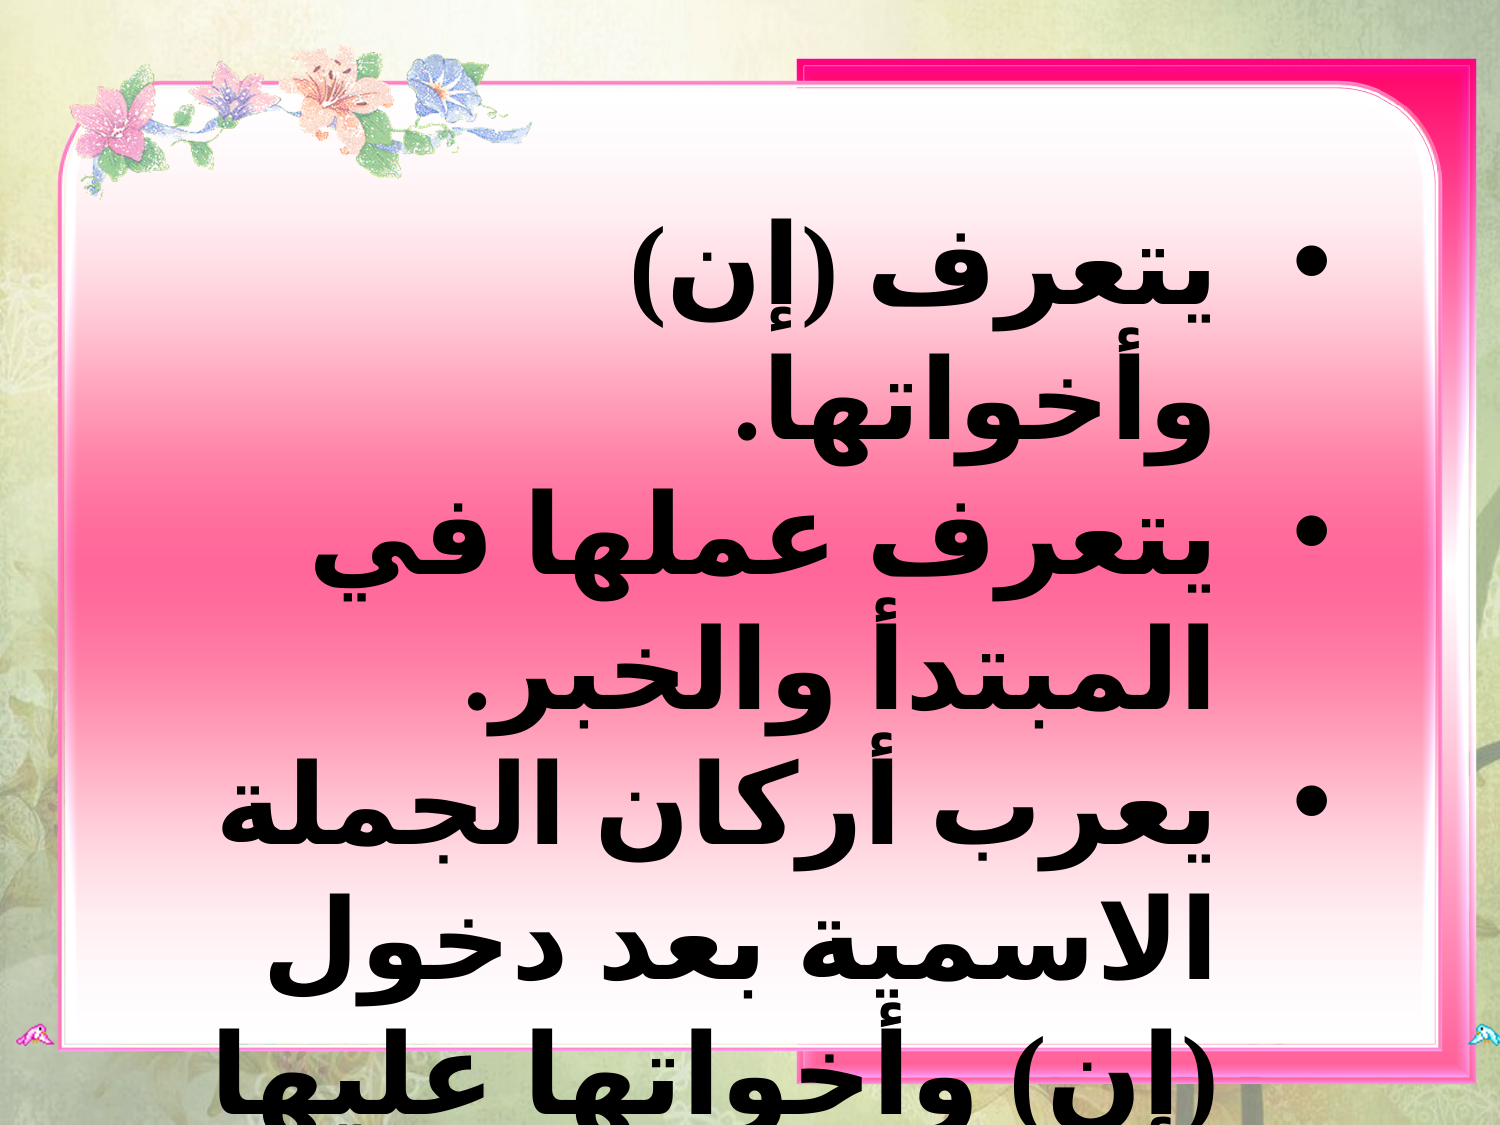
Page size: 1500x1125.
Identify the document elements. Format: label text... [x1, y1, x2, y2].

text_box يتعرف (إن) وأخواتها. يتعرف عملها في المبتدأ والخبر. يعرب أركان الجملة الاسمية بعد دخول (إن) وأخواتها عليها نظريًّا وتطبيقيًّا. [147, 1094, 1347, 1125]
picture [10, 40, 1500, 1085]
